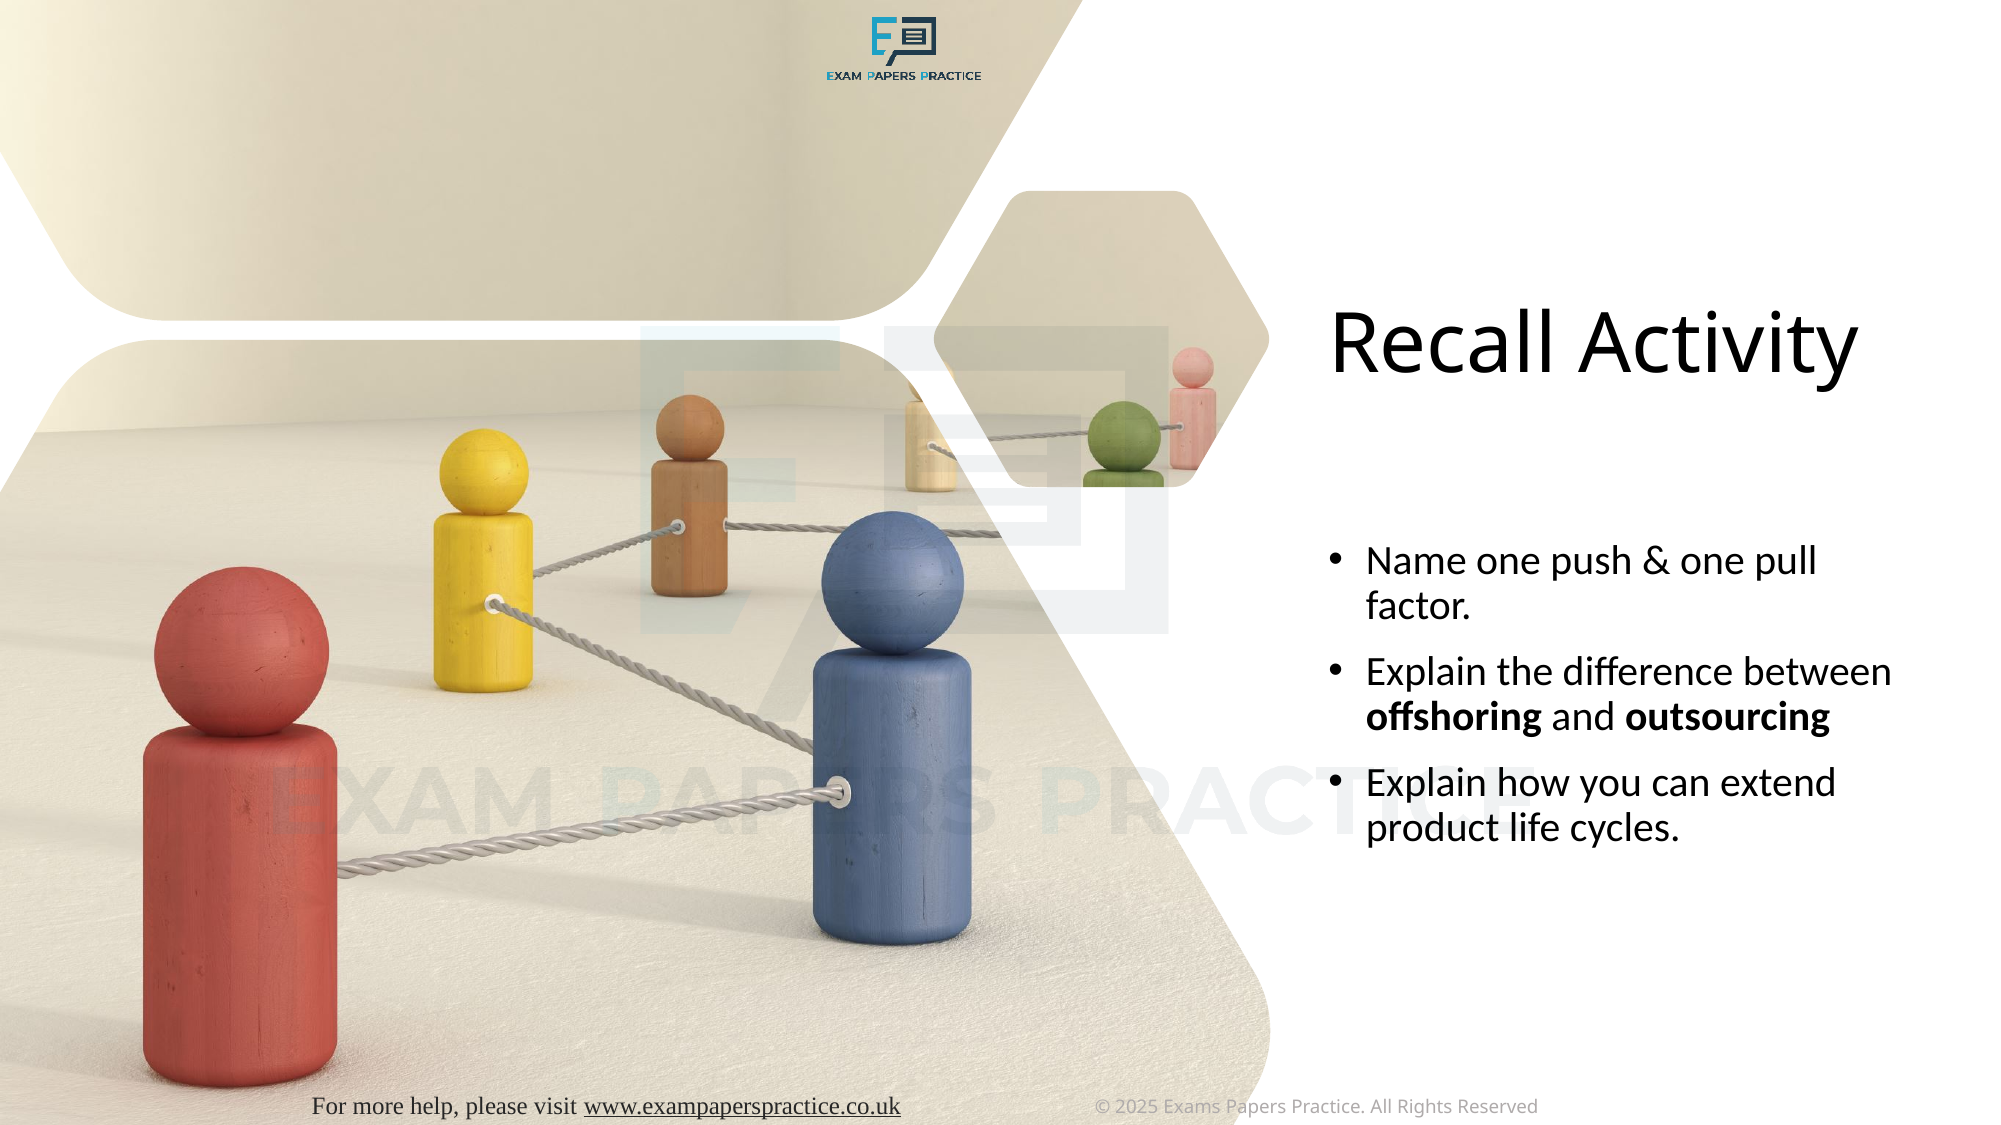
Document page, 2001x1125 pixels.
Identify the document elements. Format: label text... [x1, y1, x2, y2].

picture [0, 0, 1536, 1125]
text_box Name one push & one pull factor. Explain the difference between offshoring and outsourcing Explain how you can extend product life cycles. [1313, 530, 1919, 891]
text_box [1271, 0, 2000, 1125]
title Recall Activity [1313, 185, 1919, 507]
text_box © 2025 Exams Papers Practice. All Rights Reserved [1271, 1087, 1567, 1125]
